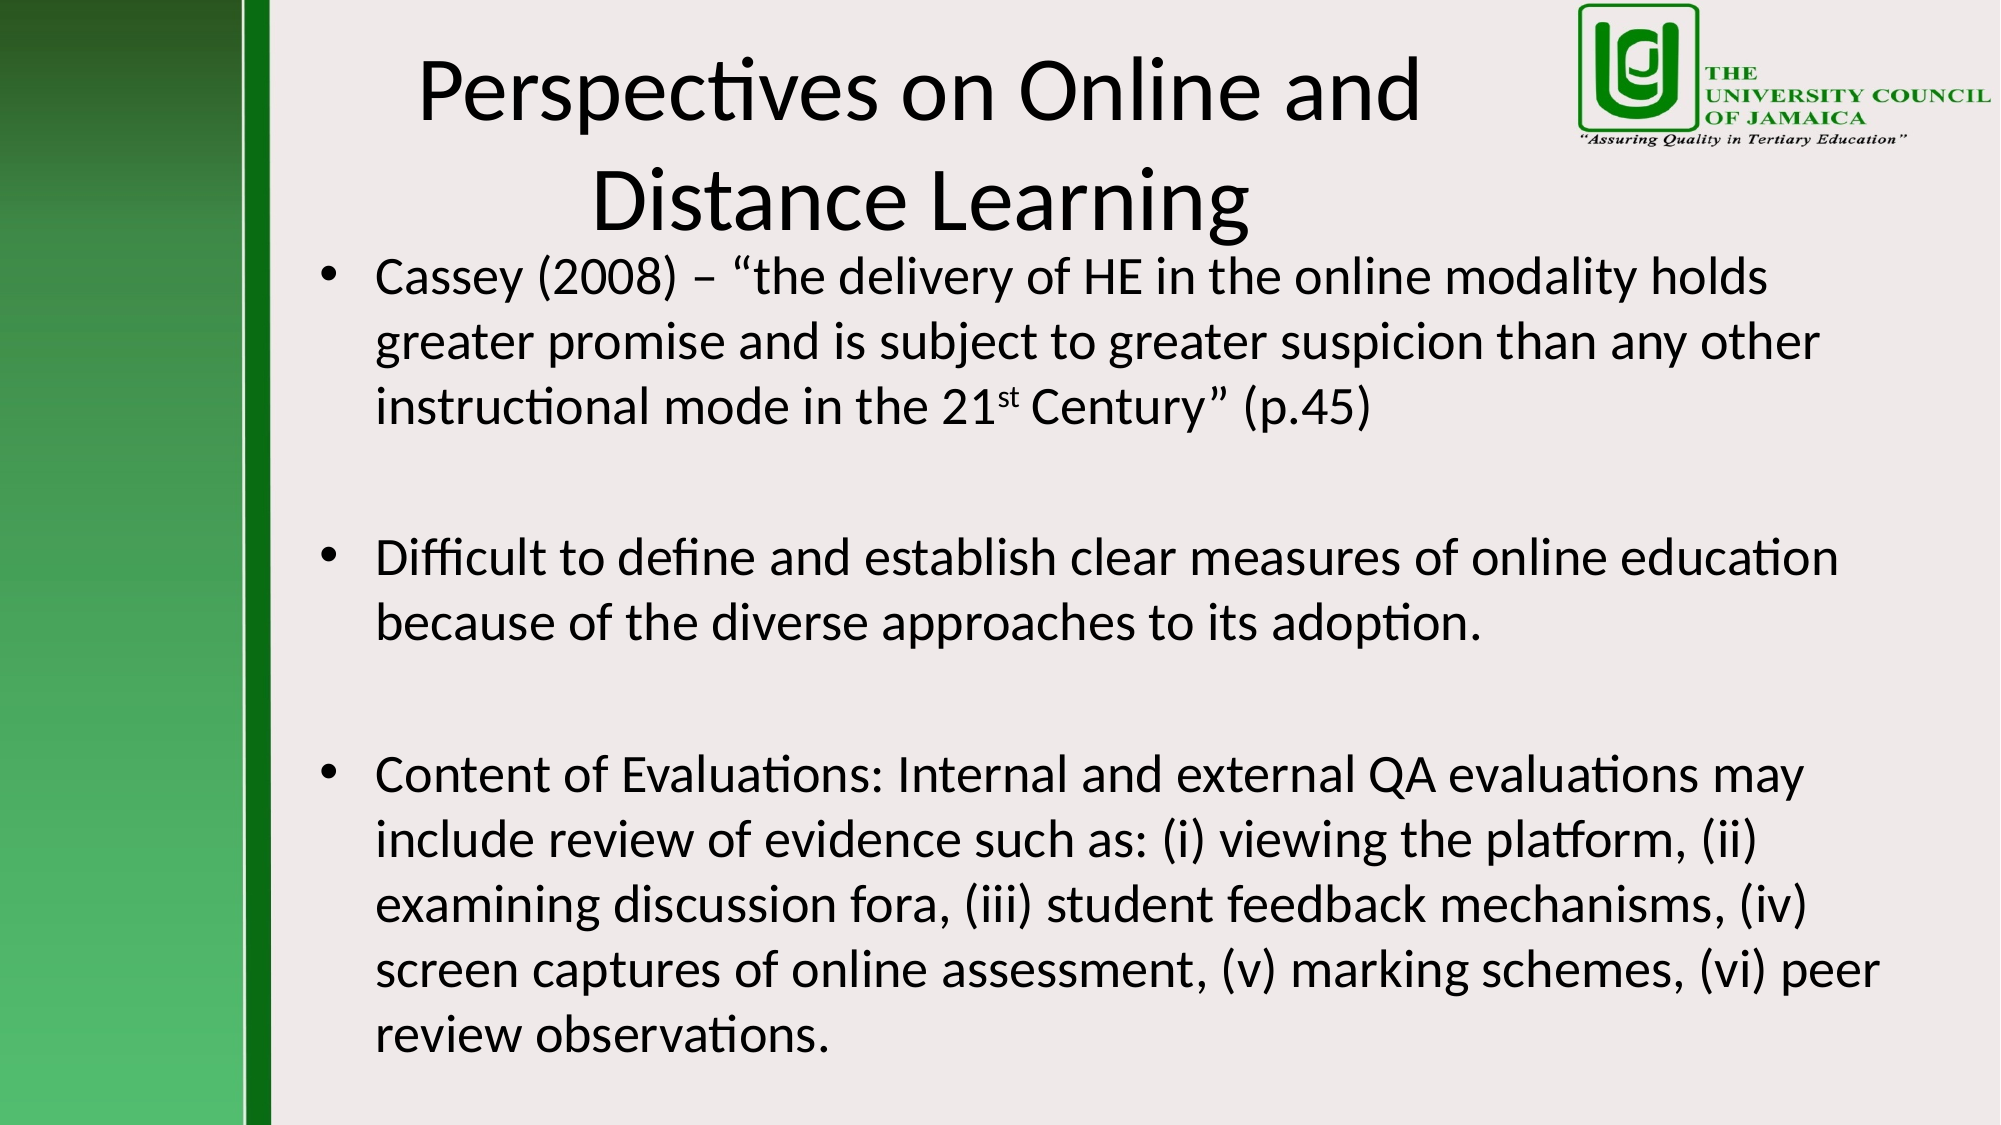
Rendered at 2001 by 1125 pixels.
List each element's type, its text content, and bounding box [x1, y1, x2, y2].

list Cassey (2008) – “the delivery of HE in the online modality holds greater promise and is subject to greater suspicion than any other instructional mode in the 21st Century” (p.45) Difficult to define and establish clear measures of online education because of the diverse approaches to its adoption. Content of Evaluations: Internal and external QA evaluations may include review of evidence such as: (i) viewing the platform, (ii) examining discussion fora, (iii) student feedback mechanisms, (iv) screen captures of online assessment, (v) marking schemes, (vi) peer review observations. [304, 232, 1957, 1078]
picture [0, 0, 2001, 1125]
title Perspectives on Online and Distance Learning [275, 45, 1567, 233]
